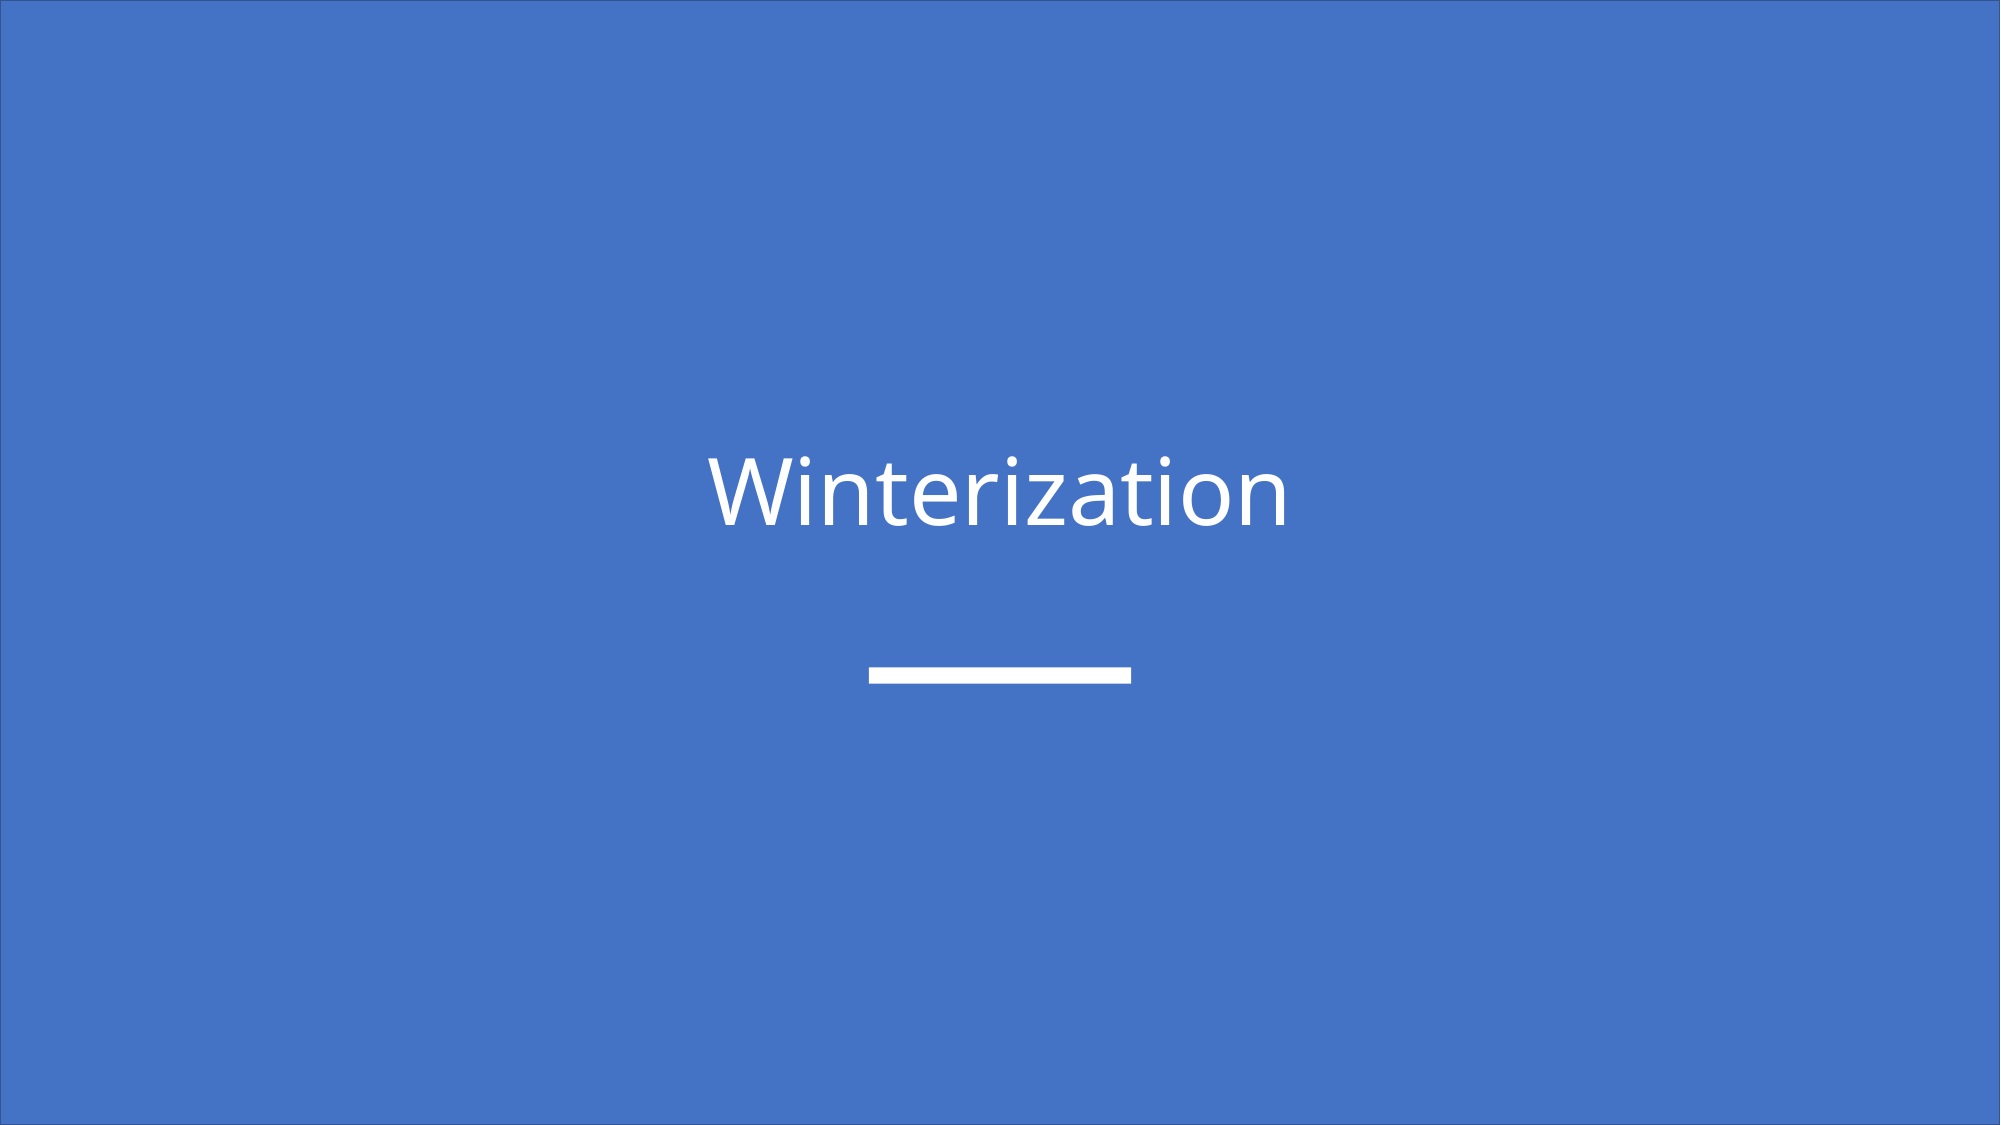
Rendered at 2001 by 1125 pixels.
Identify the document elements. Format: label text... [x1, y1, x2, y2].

text_box [0, 0, 2000, 1125]
title Winterization [295, 401, 1705, 553]
text_box [868, 666, 1132, 685]
